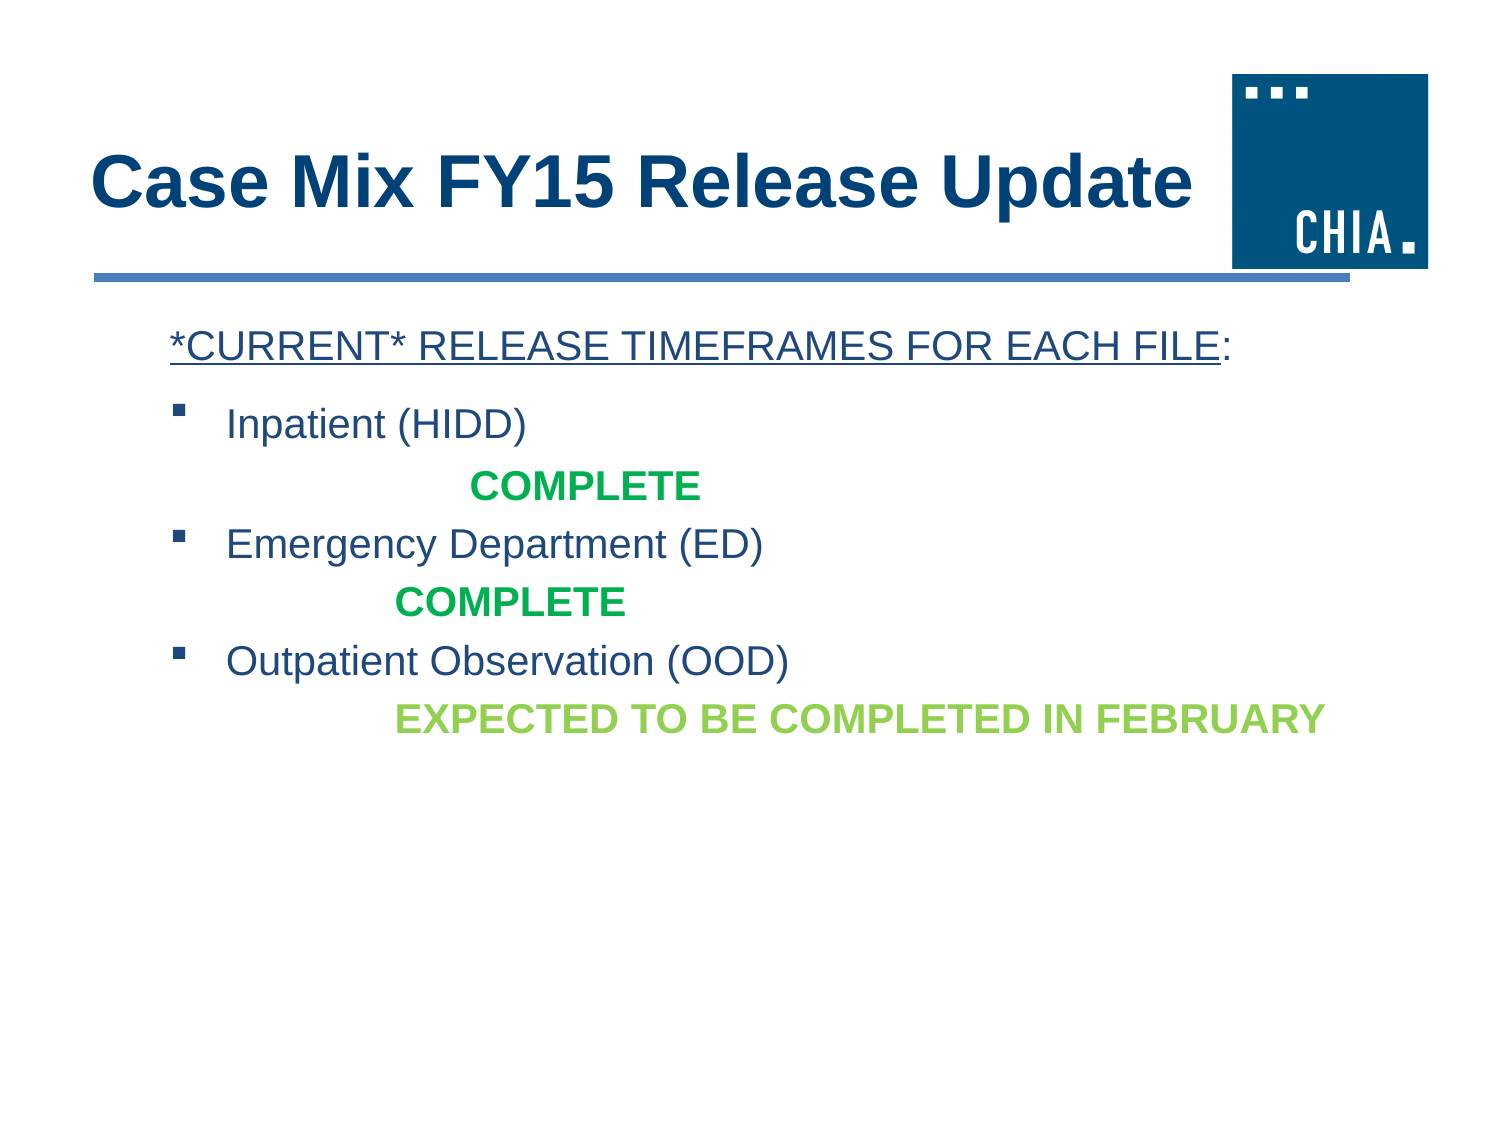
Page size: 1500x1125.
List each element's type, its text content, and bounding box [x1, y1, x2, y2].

picture [1354, 211, 1359, 252]
picture [1297, 88, 1307, 93]
title Case Mix FY15 Release Update [75, 93, 1351, 261]
subtitle *CURRENT* RELEASE TIMEFRAMES FOR EACH FILE: Inpatient (HIDD) COMPLETE Emergency Department (ED) COMPLETE Outpatient Observation (OOD) EXPECTED TO BE COMPLETED IN FEBRUARY [79, 310, 1353, 987]
picture [1271, 88, 1282, 93]
picture [1246, 88, 1257, 93]
picture [1368, 211, 1390, 253]
picture [1229, 74, 1432, 276]
picture [1403, 243, 1414, 253]
